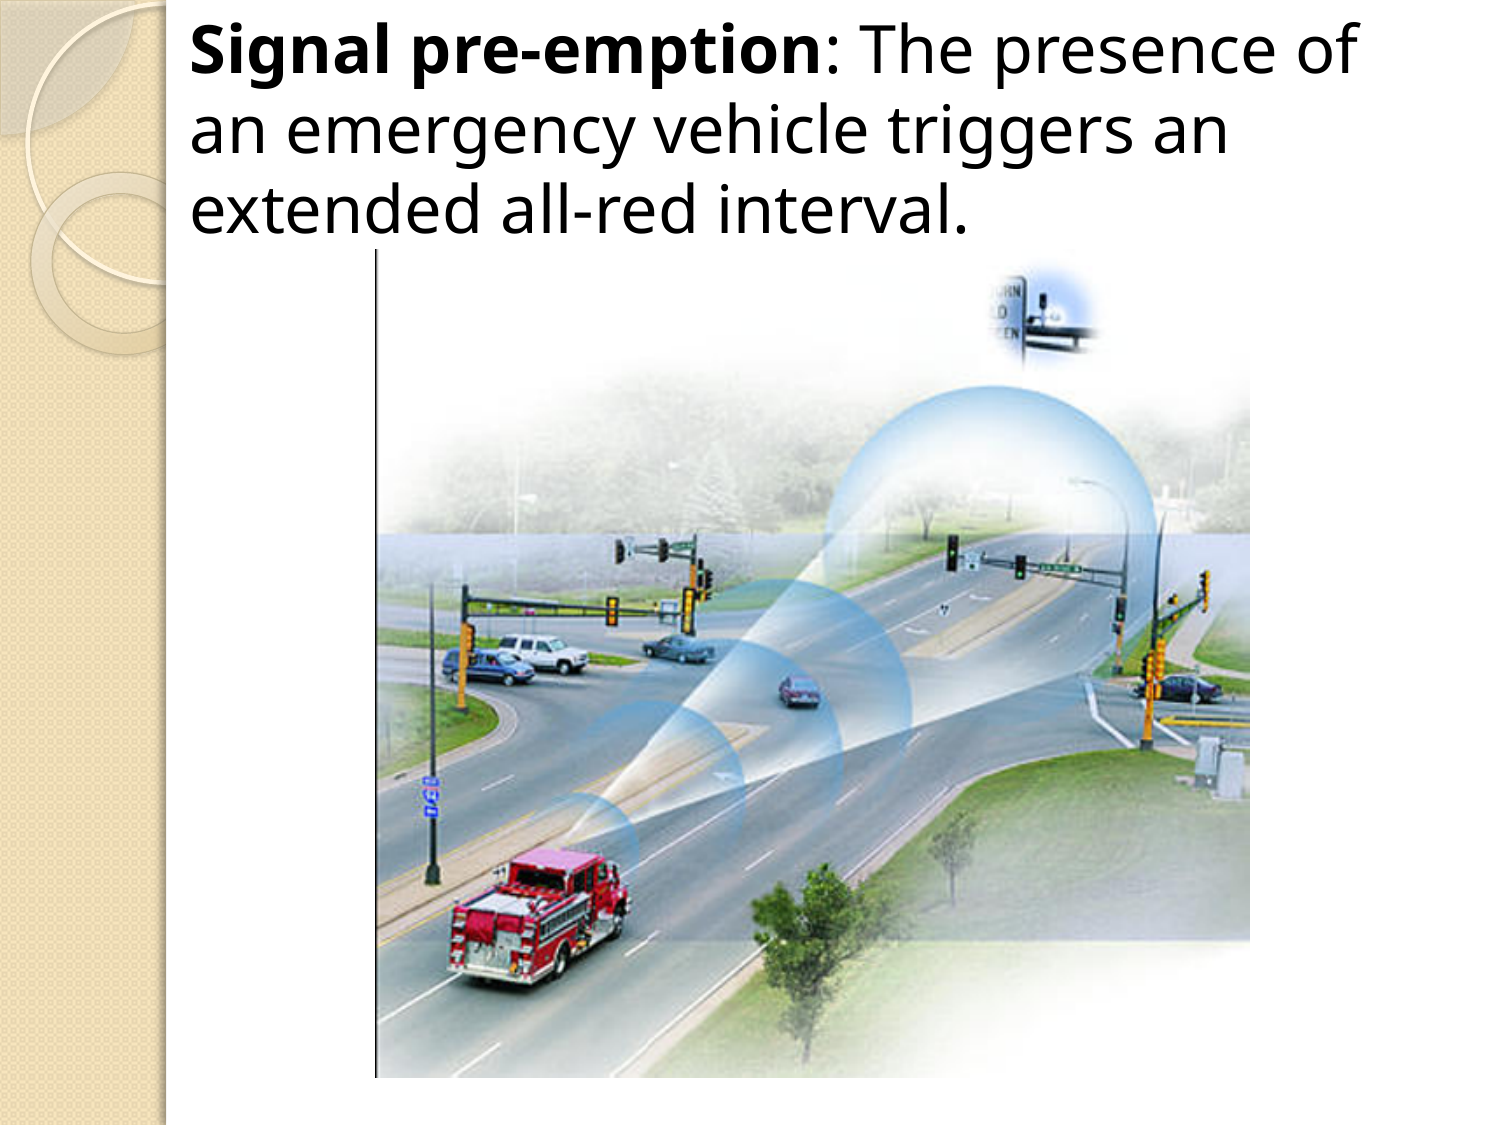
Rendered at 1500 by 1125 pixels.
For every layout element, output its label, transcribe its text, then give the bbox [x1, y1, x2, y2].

text_box Signal pre-emption: The presence of an emergency vehicle triggers an extended all-red interval. [174, 0, 1463, 255]
picture [374, 249, 1251, 1078]
